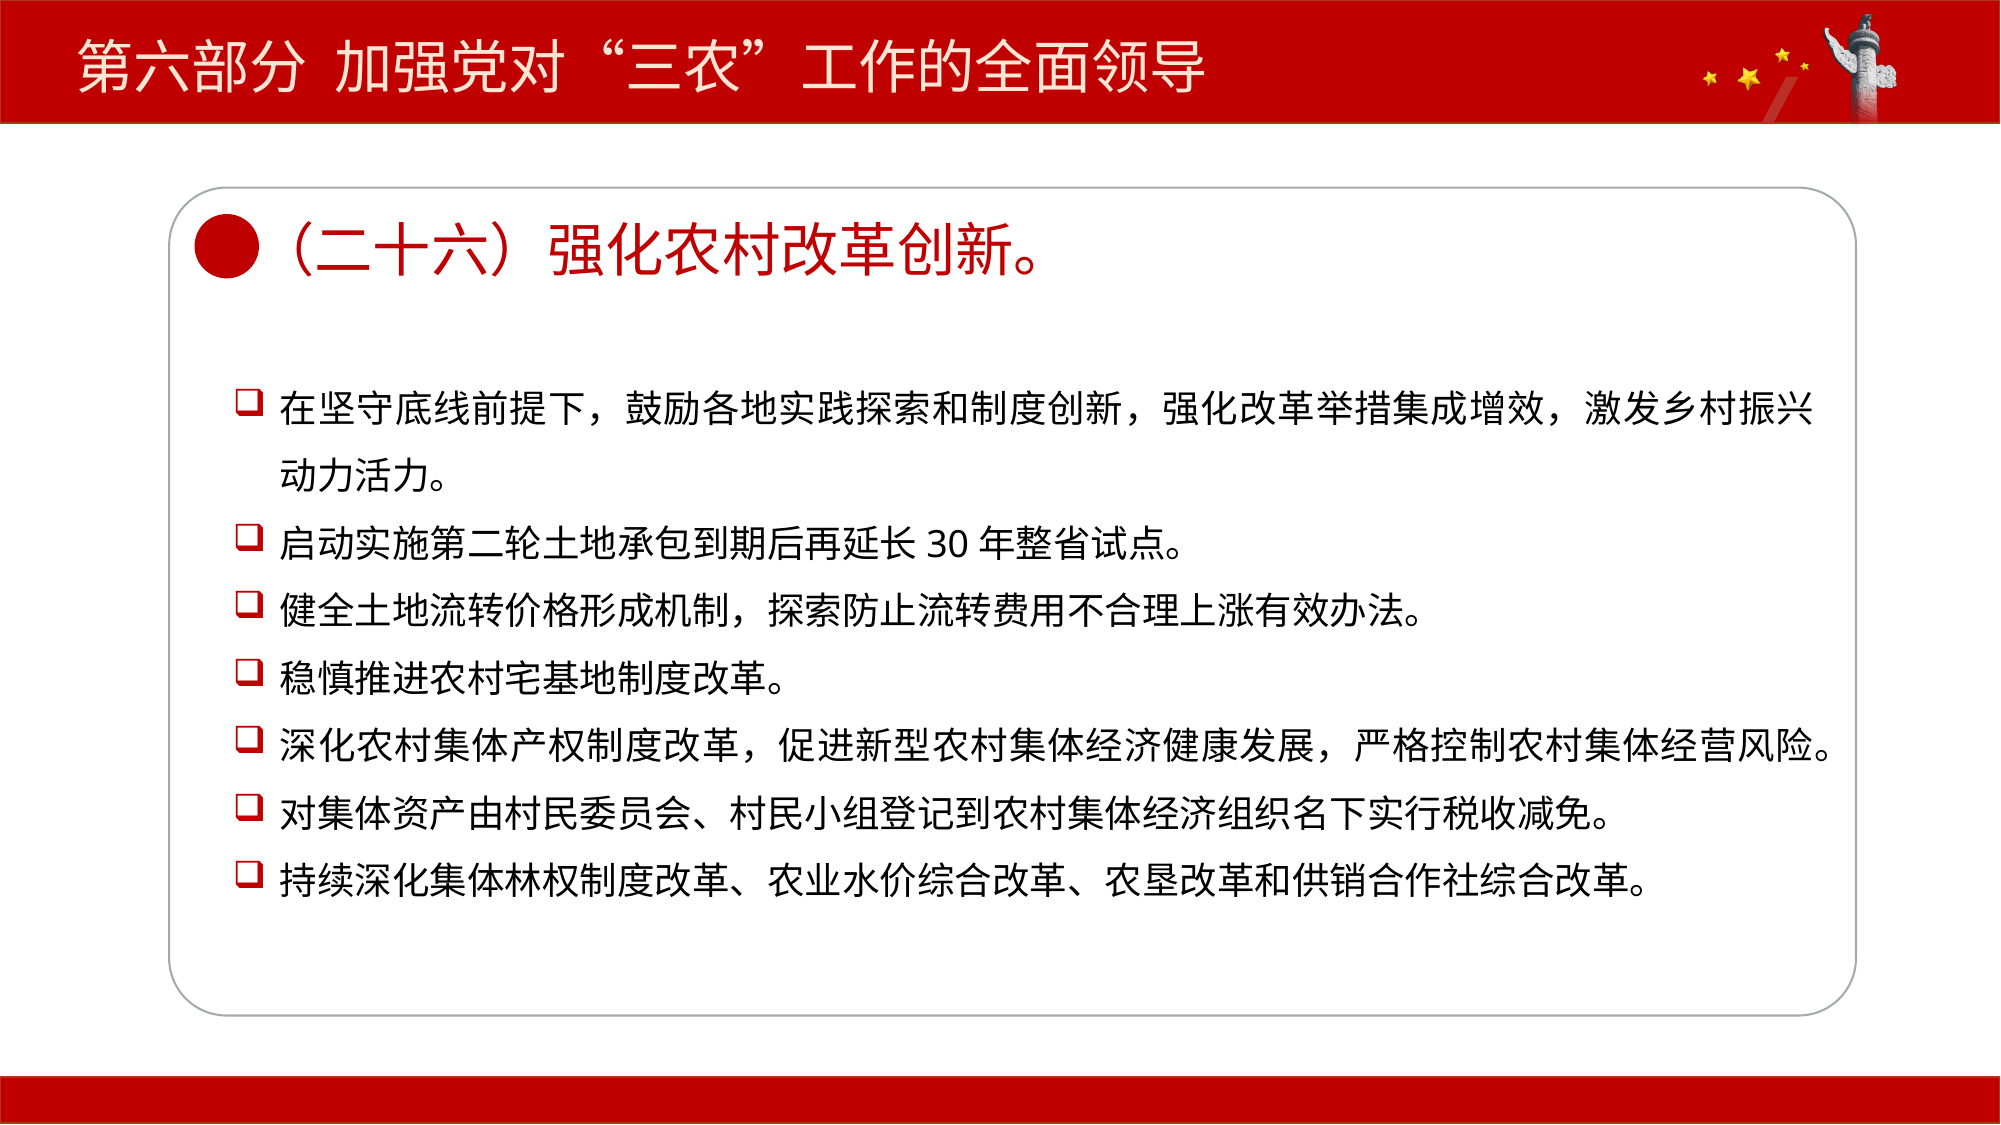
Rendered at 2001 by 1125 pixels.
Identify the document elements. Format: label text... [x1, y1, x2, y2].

picture [1731, 60, 1766, 94]
picture [1798, 60, 1811, 72]
text_box 在坚守底线前提下，鼓励各地实践探索和制度创新，强化改革举措集成增效，激发乡村振兴动力活力。 启动实施第二轮土地承包到期后再延长30年整省试点。 健全土地流转价格形成机制，探索防止流转费用不合理上涨有效办法。 稳慎推进农村宅基地制度改革。 深化农村集体产权制度改革，促进新型农村集体经济健康发展，严格控制农村集体经营风险。 对集体资产由村民委员会、村民小组登记到农村集体经济组织名下实行税收减免。 持续深化集体林权制度改革、农业水价综合改革、农垦改革和供销合作社综合改革。 [218, 355, 1829, 910]
text_box 第六部分 加强党对“三农”工作的全面领导 [60, 22, 1483, 108]
text_box [194, 214, 241, 279]
picture [1699, 67, 1721, 88]
picture [1772, 45, 1792, 64]
picture [1821, 0, 1903, 128]
text_box [169, 187, 1856, 1016]
text_box （二十六）强化农村改革创新。 [241, 205, 1806, 291]
